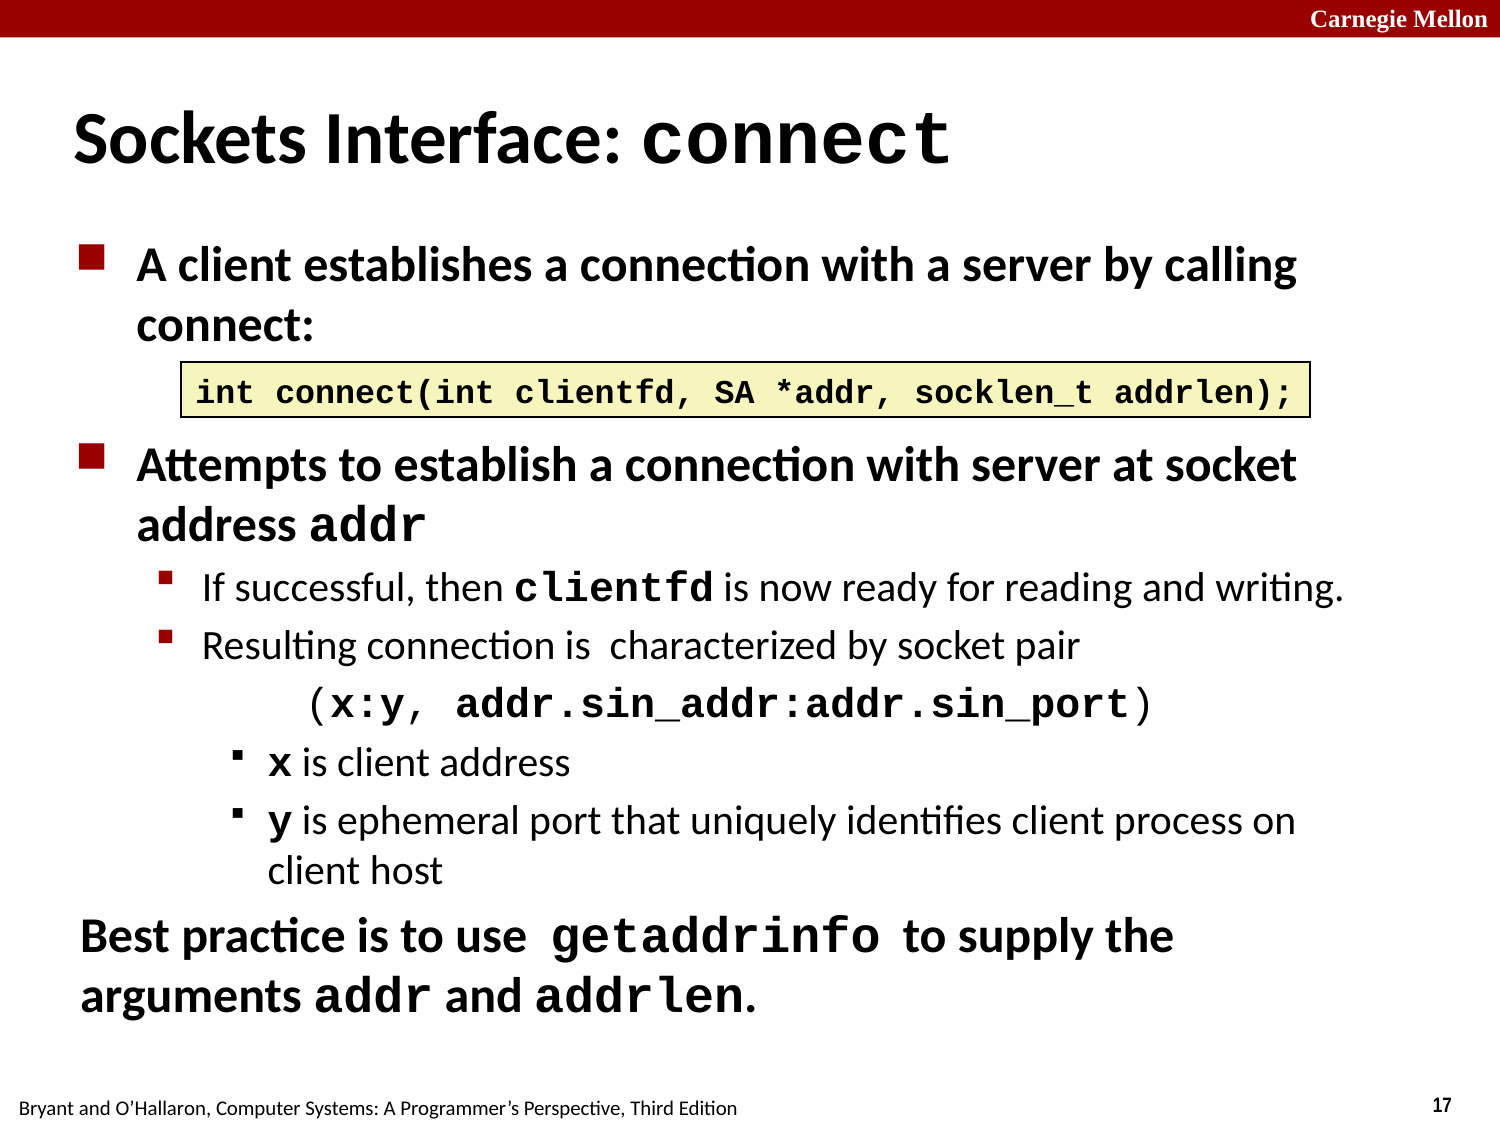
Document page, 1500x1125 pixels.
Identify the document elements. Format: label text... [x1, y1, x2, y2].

title Sockets Interface: connect [58, 71, 1305, 197]
text_box int connect(int clientfd, SA *addr, socklen_t addrlen); [180, 362, 1311, 418]
list A client establishes a connection with a server by calling connect: Attempts to establish a connection with server at socket address addr If successful, then clientfd is now ready for reading and writing. Resulting connection is characterized by socket pair (x:y, addr.sin_addr:addr.sin_port) x is client address y is ephemeral port that uniquely identifies client process on client host Best practice is to use getaddrinfo to supply the arguments addr and addrlen. [64, 223, 1388, 351]
